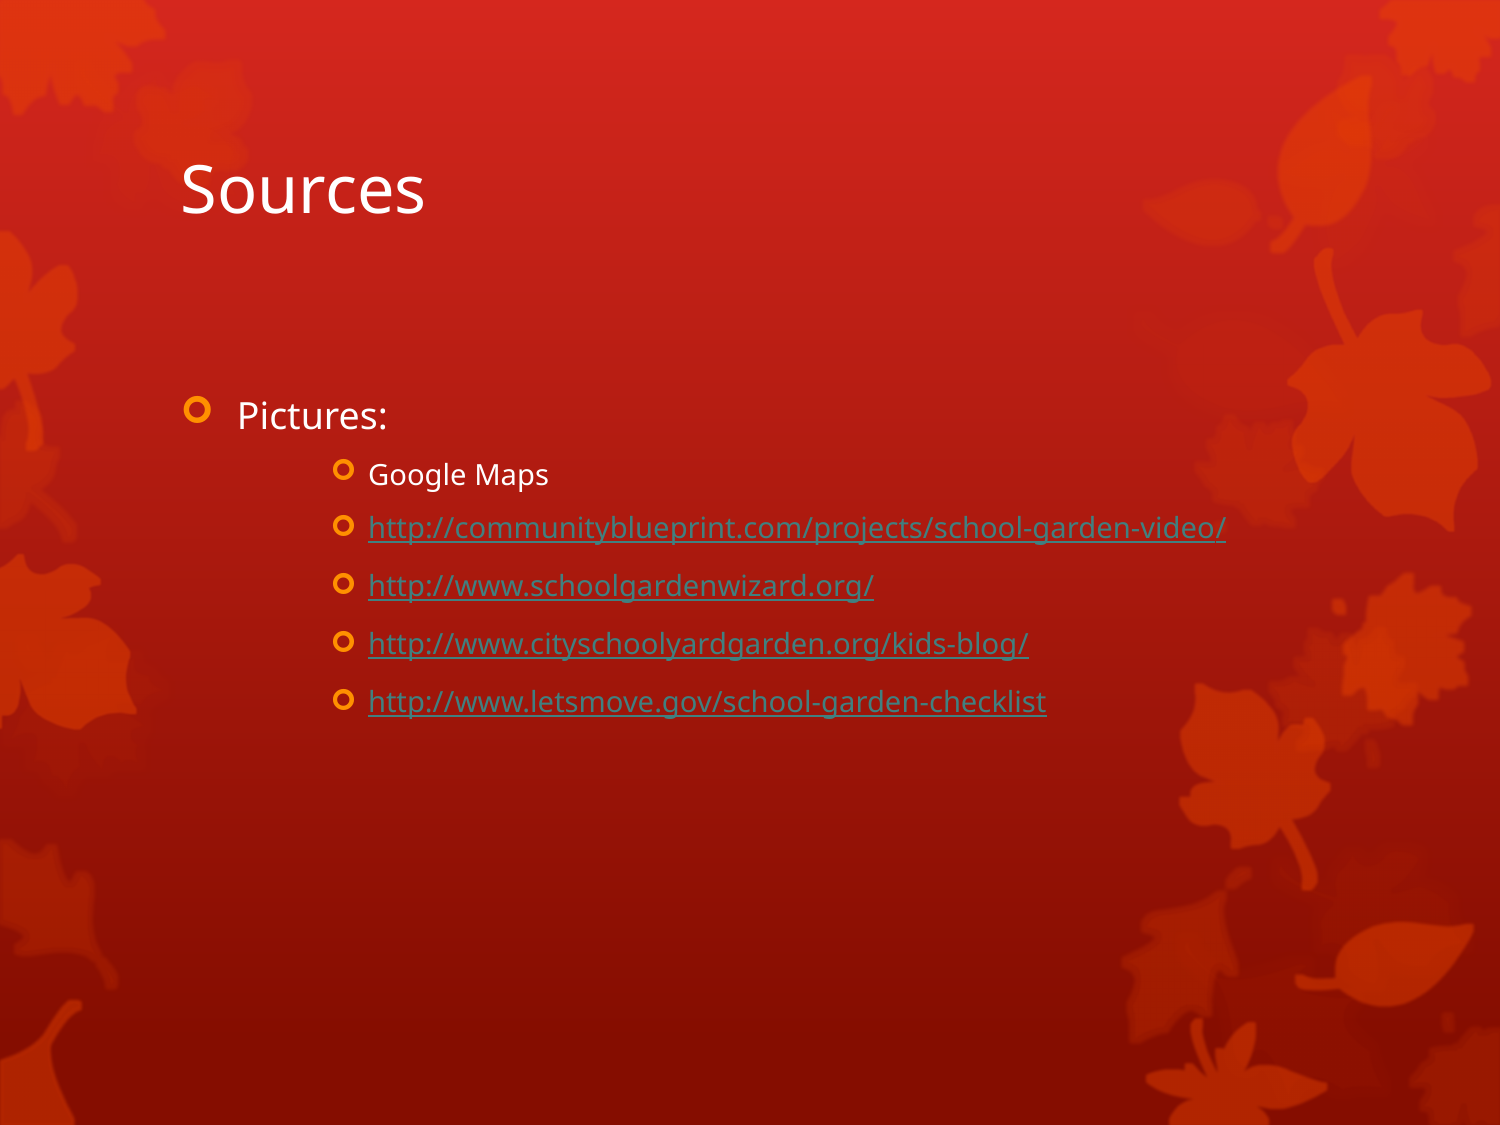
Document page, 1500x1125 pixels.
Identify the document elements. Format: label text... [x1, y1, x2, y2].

list Pictures: Google Maps http://communityblueprint.com/projects/school-garden-video/ http://www.schoolgardenwizard.org/ http://www.cityschoolyardgarden.org/kids-blog/ http://www.letsmove.gov/school-garden-checklist [165, 296, 1335, 962]
title Sources [165, 110, 1335, 263]
